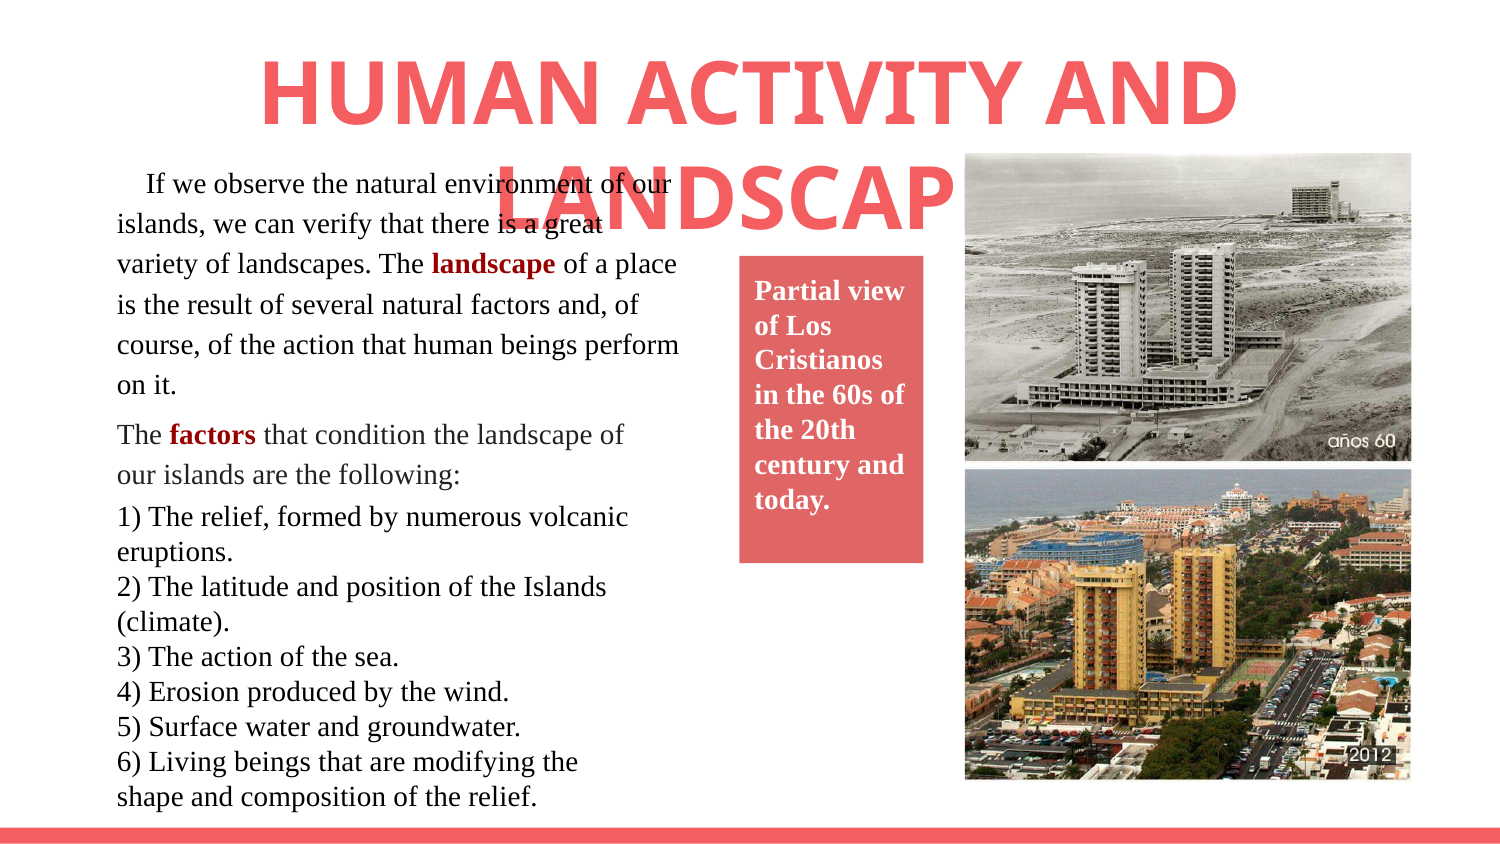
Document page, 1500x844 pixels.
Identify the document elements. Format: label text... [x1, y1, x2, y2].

list If we observe the natural environment of our islands, we can verify that there is a great variety of landscapes. The landscape of a place is the result of several natural factors and, of course, of the action that human beings perform on it. [101, 144, 698, 369]
text_box 1) The relief, formed by numerous volcanic eruptions. 2) The latitude and position of the Islands (climate). 3) The action of the sea. 4) Erosion produced by the wind. 5) Surface water and groundwater. 6) Living beings that are modifying the shape and composition of the relief. [101, 706, 650, 836]
text_box Partial view of Los Cristianos in the 60s of the 20th century and today. [739, 255, 924, 564]
picture [964, 153, 1412, 783]
text_box The factors that condition the landscape of our islands are the following: [101, 194, 678, 706]
title HUMAN ACTIVITY AND LANDSCAPE [51, 21, 1449, 125]
